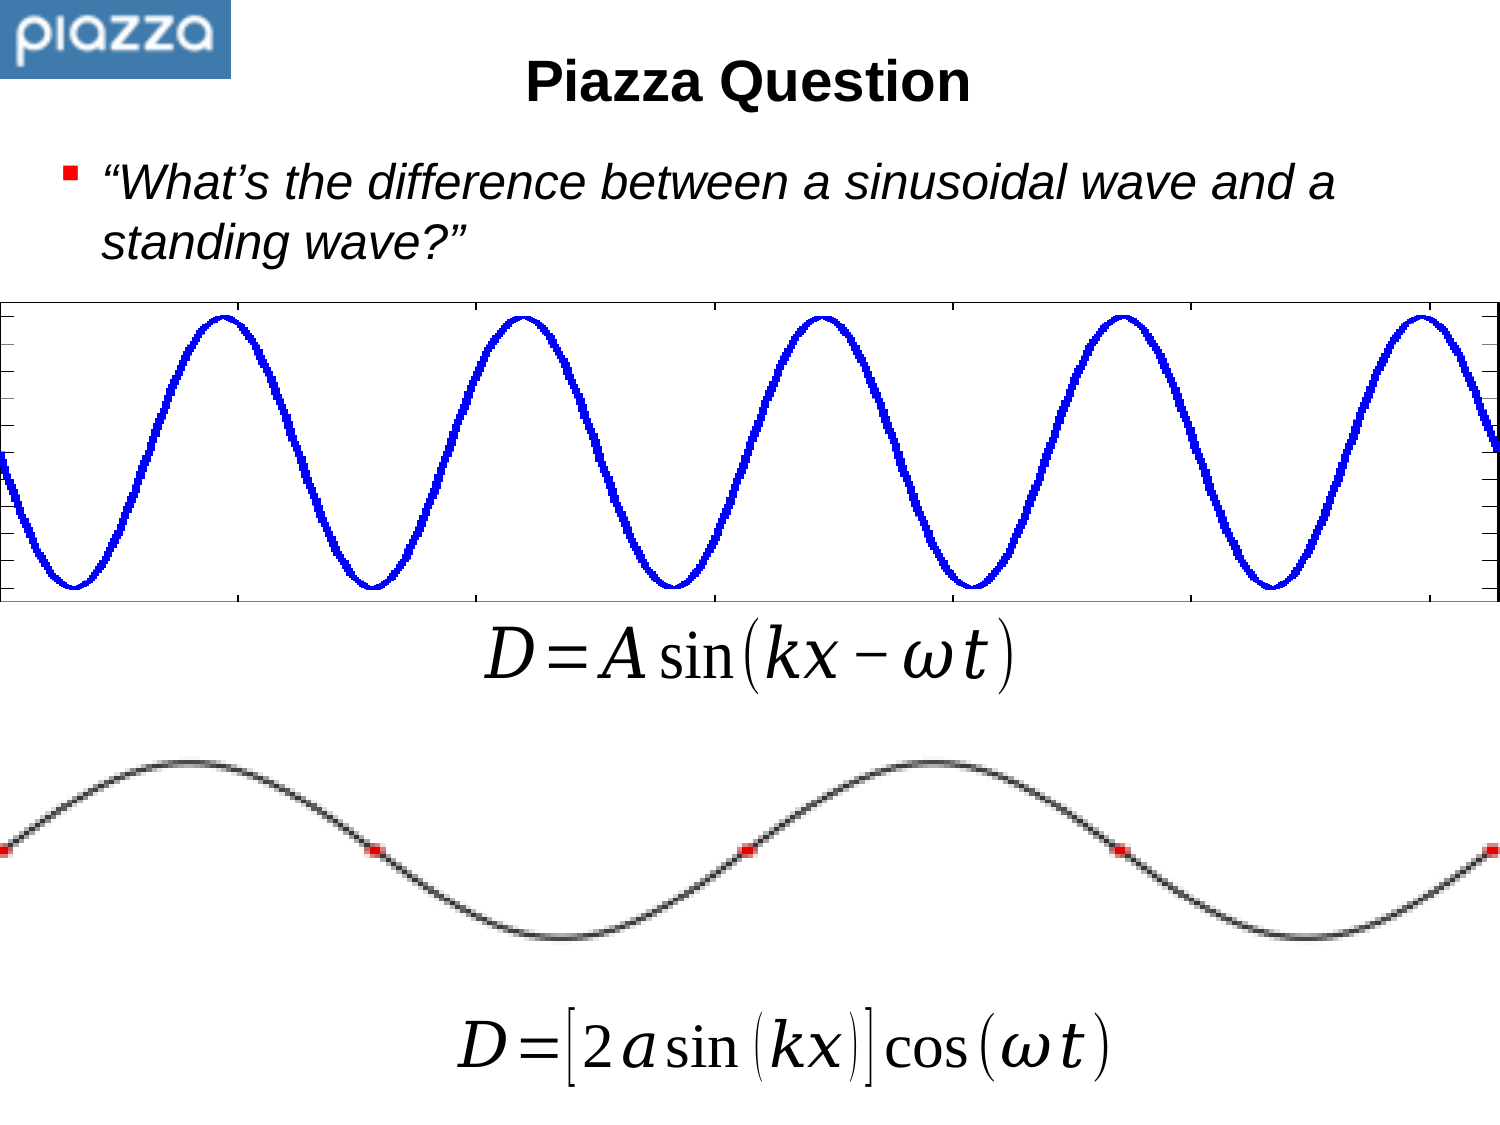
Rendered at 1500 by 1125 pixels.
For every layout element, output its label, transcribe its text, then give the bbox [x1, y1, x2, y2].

picture [0, 302, 1500, 602]
text_box “What’s the difference between a sinusoidal wave and a standing wave?” [44, 142, 1455, 277]
picture [0, 655, 1500, 1048]
picture [0, 0, 231, 79]
title Piazza Question [43, 37, 1454, 119]
